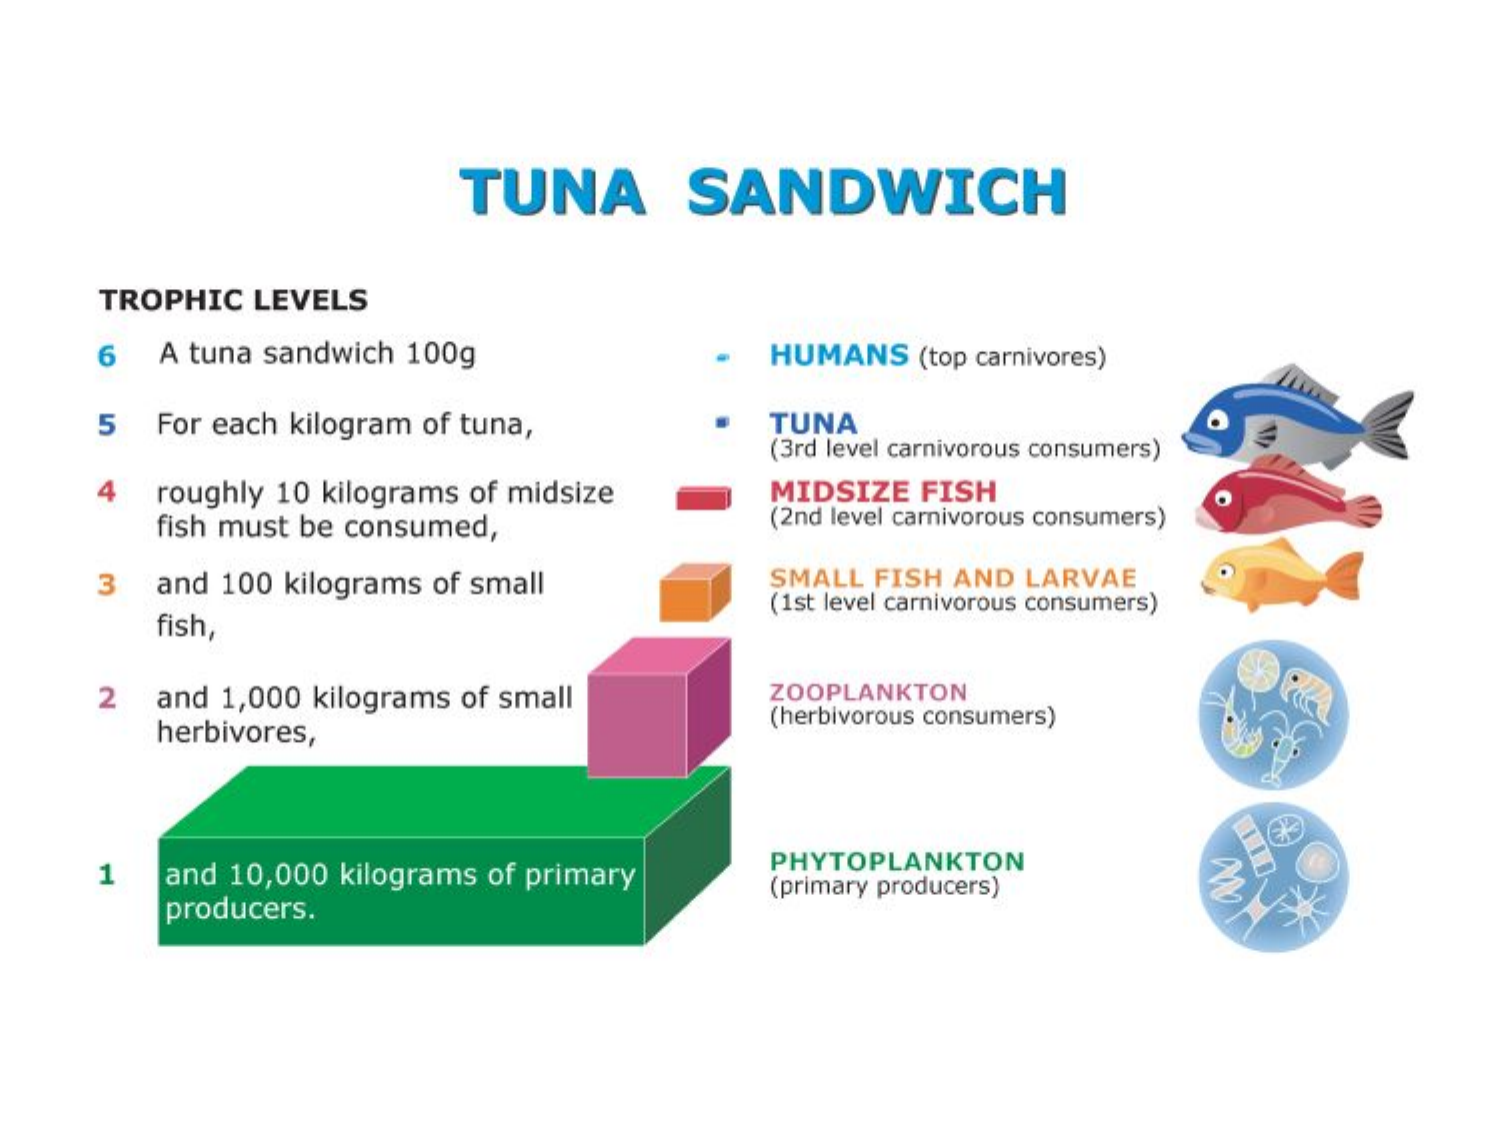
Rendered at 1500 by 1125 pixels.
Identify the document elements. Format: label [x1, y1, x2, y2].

picture [0, 62, 1500, 981]
